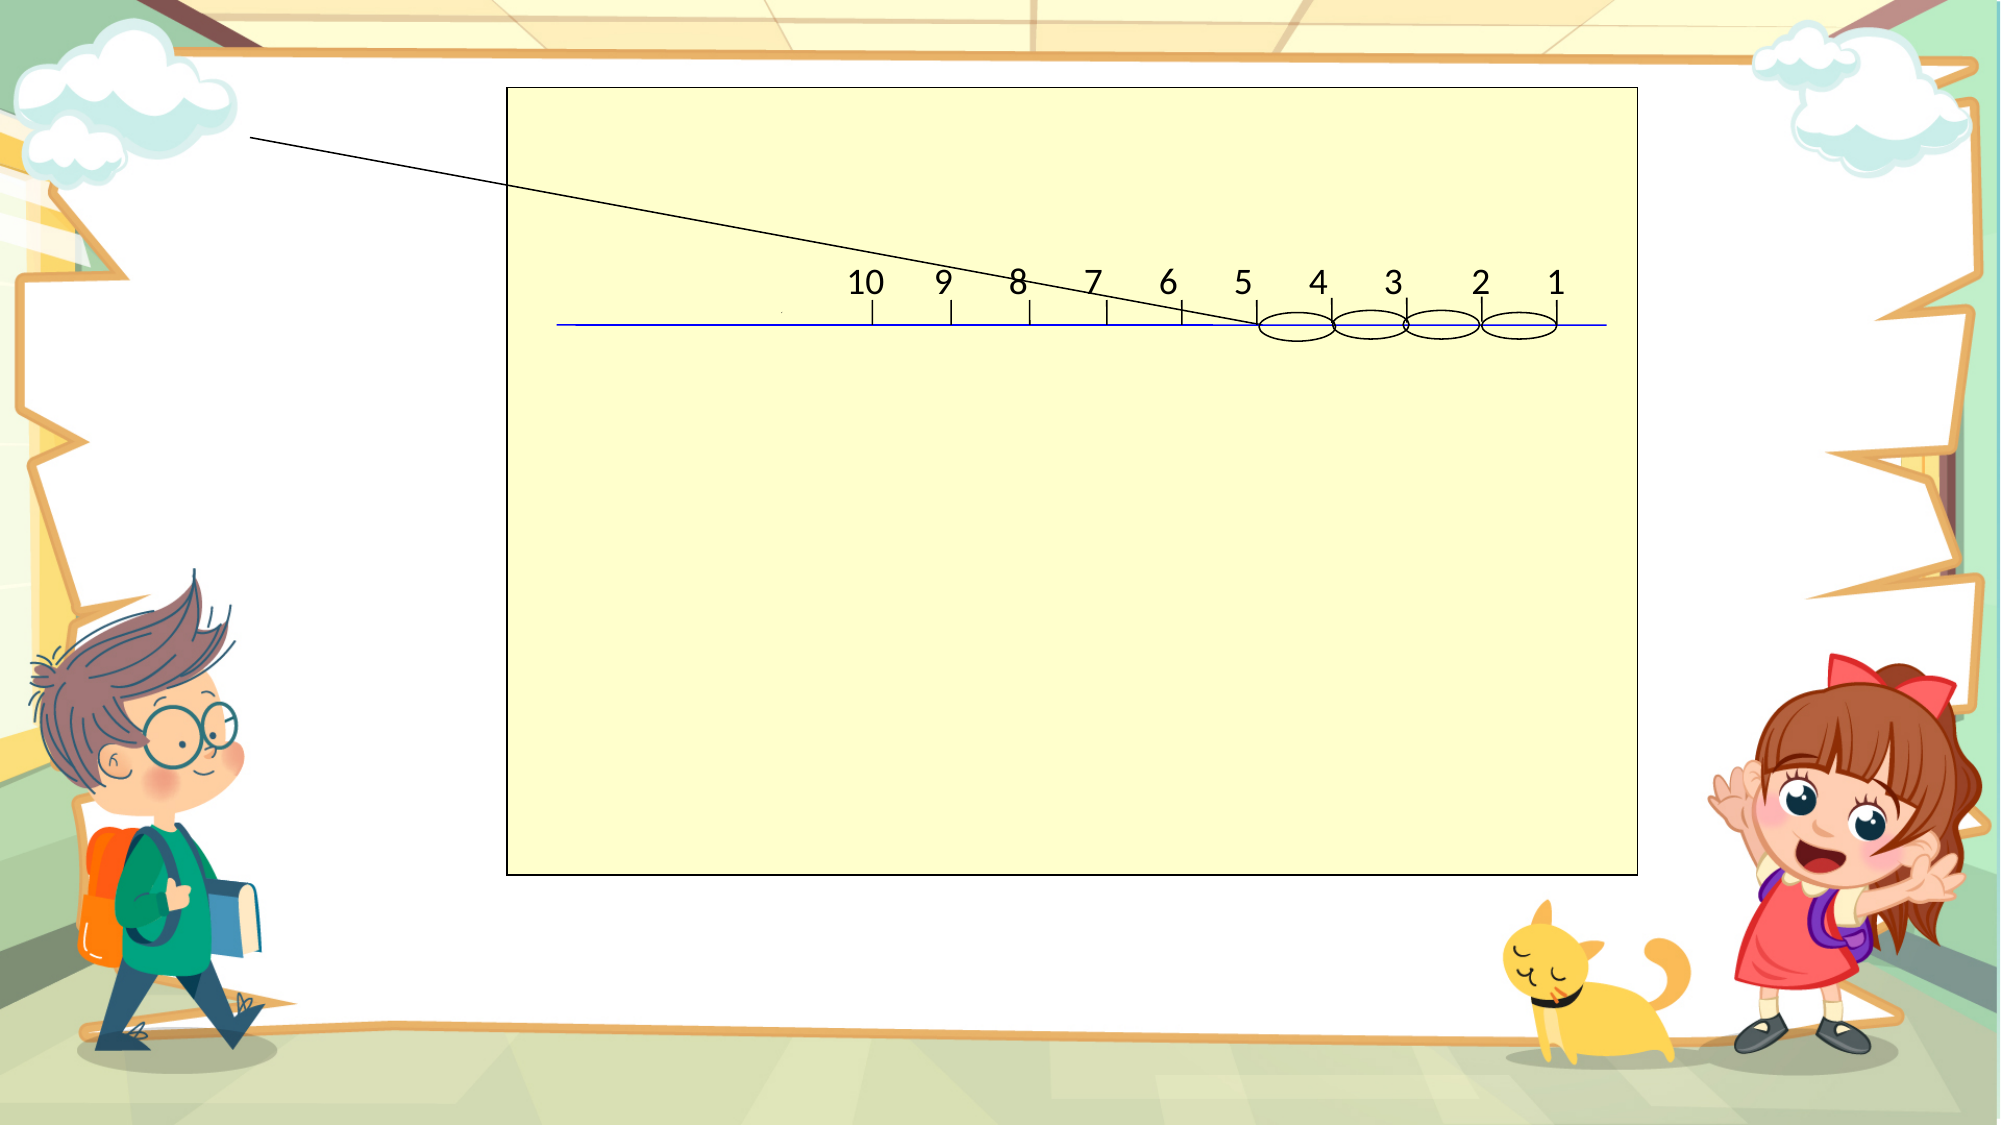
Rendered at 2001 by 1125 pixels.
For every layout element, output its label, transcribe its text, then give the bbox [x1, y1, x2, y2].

picture [0, 0, 2001, 1125]
text_box 4 [1294, 249, 1345, 310]
text_box 3 [1369, 249, 1420, 310]
text_box 10 [831, 249, 907, 310]
text_box [1259, 312, 1336, 342]
text_box 1 [1531, 249, 1570, 310]
text_box [507, 87, 1638, 875]
text_box [1481, 312, 1557, 340]
text_box [1333, 310, 1410, 340]
text_box 8 [994, 249, 1045, 310]
text_box 7 [1069, 249, 1120, 310]
text_box 6 [1144, 249, 1195, 310]
text_box 2 [1456, 249, 1507, 310]
text_box [1406, 310, 1480, 340]
text_box 9 [919, 249, 970, 310]
text_box 5 [1219, 249, 1270, 310]
